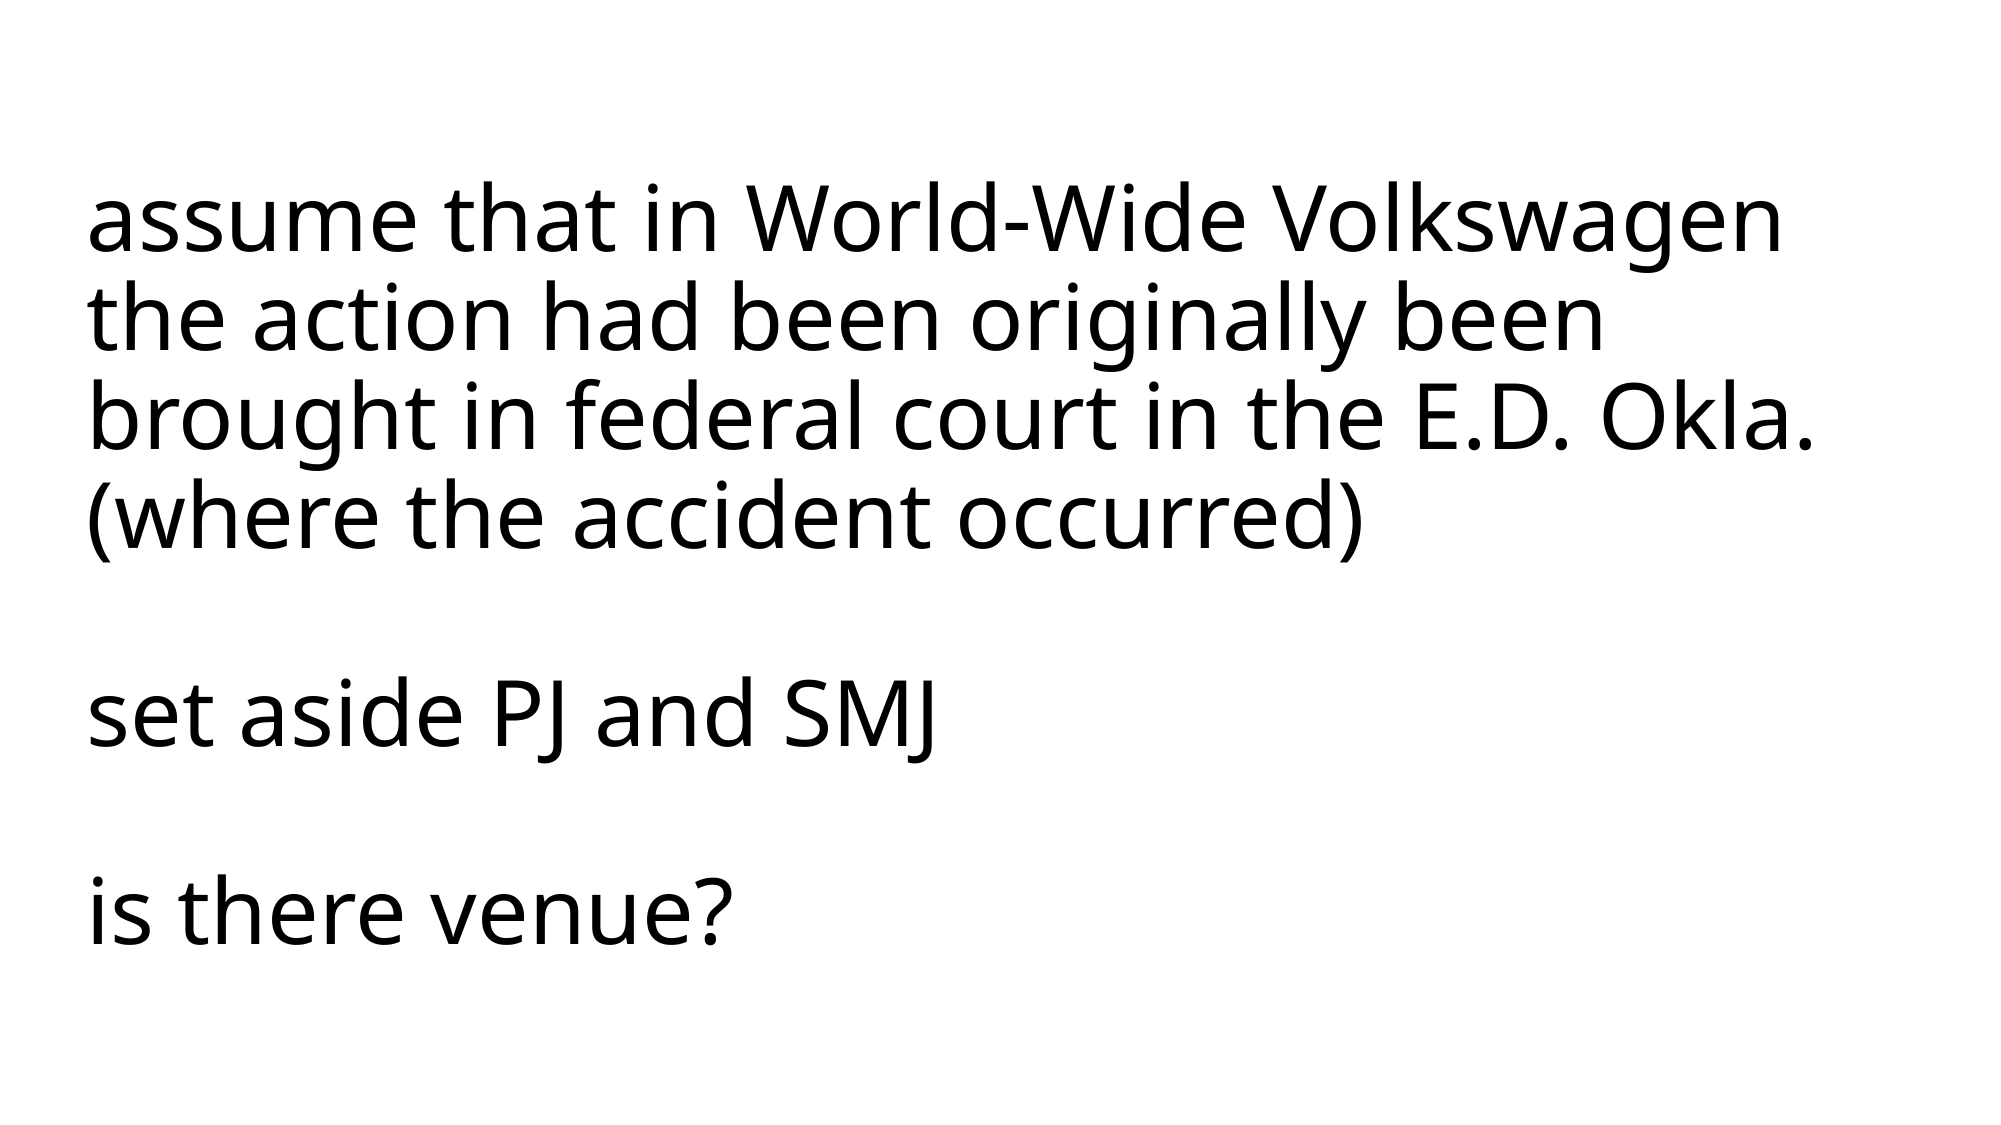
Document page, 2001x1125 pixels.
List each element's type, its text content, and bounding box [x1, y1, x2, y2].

title assume that in World-Wide Volkswagen the action had been originally been brought in federal court in the E.D. Okla. (where the accident occurred) set aside PJ and SMJ is there venue? [71, 59, 1863, 1078]
